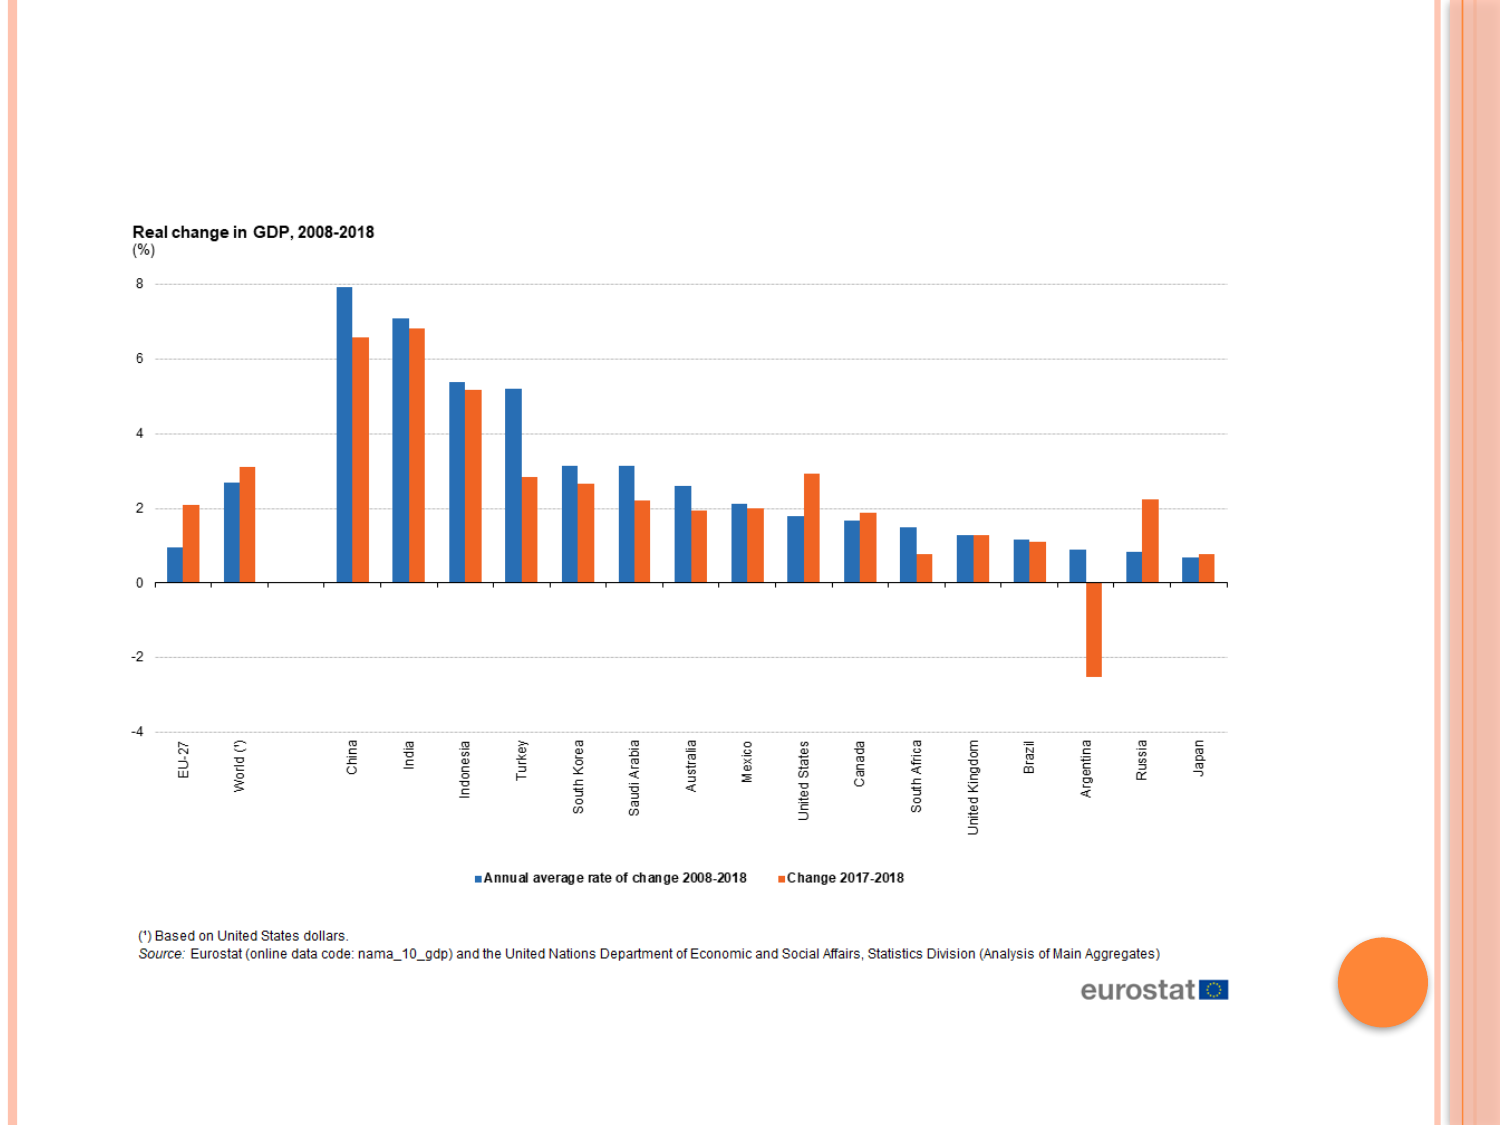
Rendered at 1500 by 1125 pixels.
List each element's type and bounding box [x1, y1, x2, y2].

list [126, 219, 1249, 1020]
